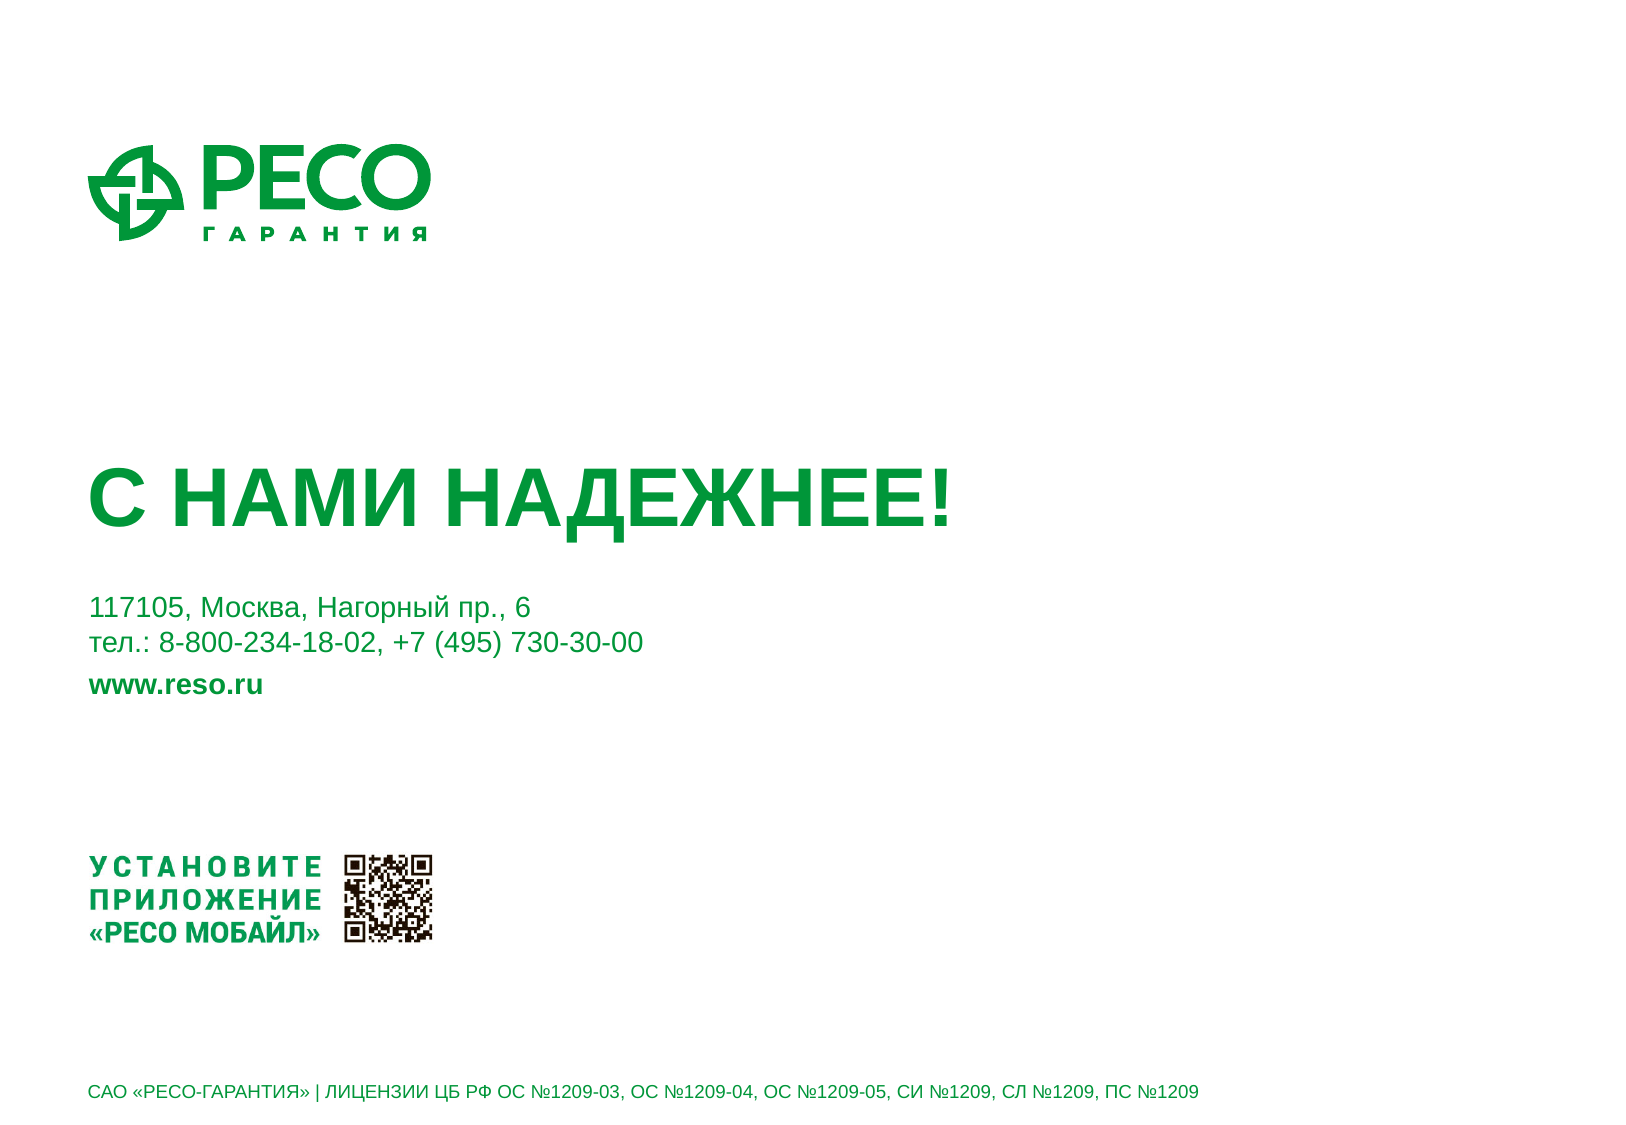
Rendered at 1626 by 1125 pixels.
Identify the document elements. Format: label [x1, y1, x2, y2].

picture [341, 851, 435, 945]
picture [89, 854, 331, 944]
